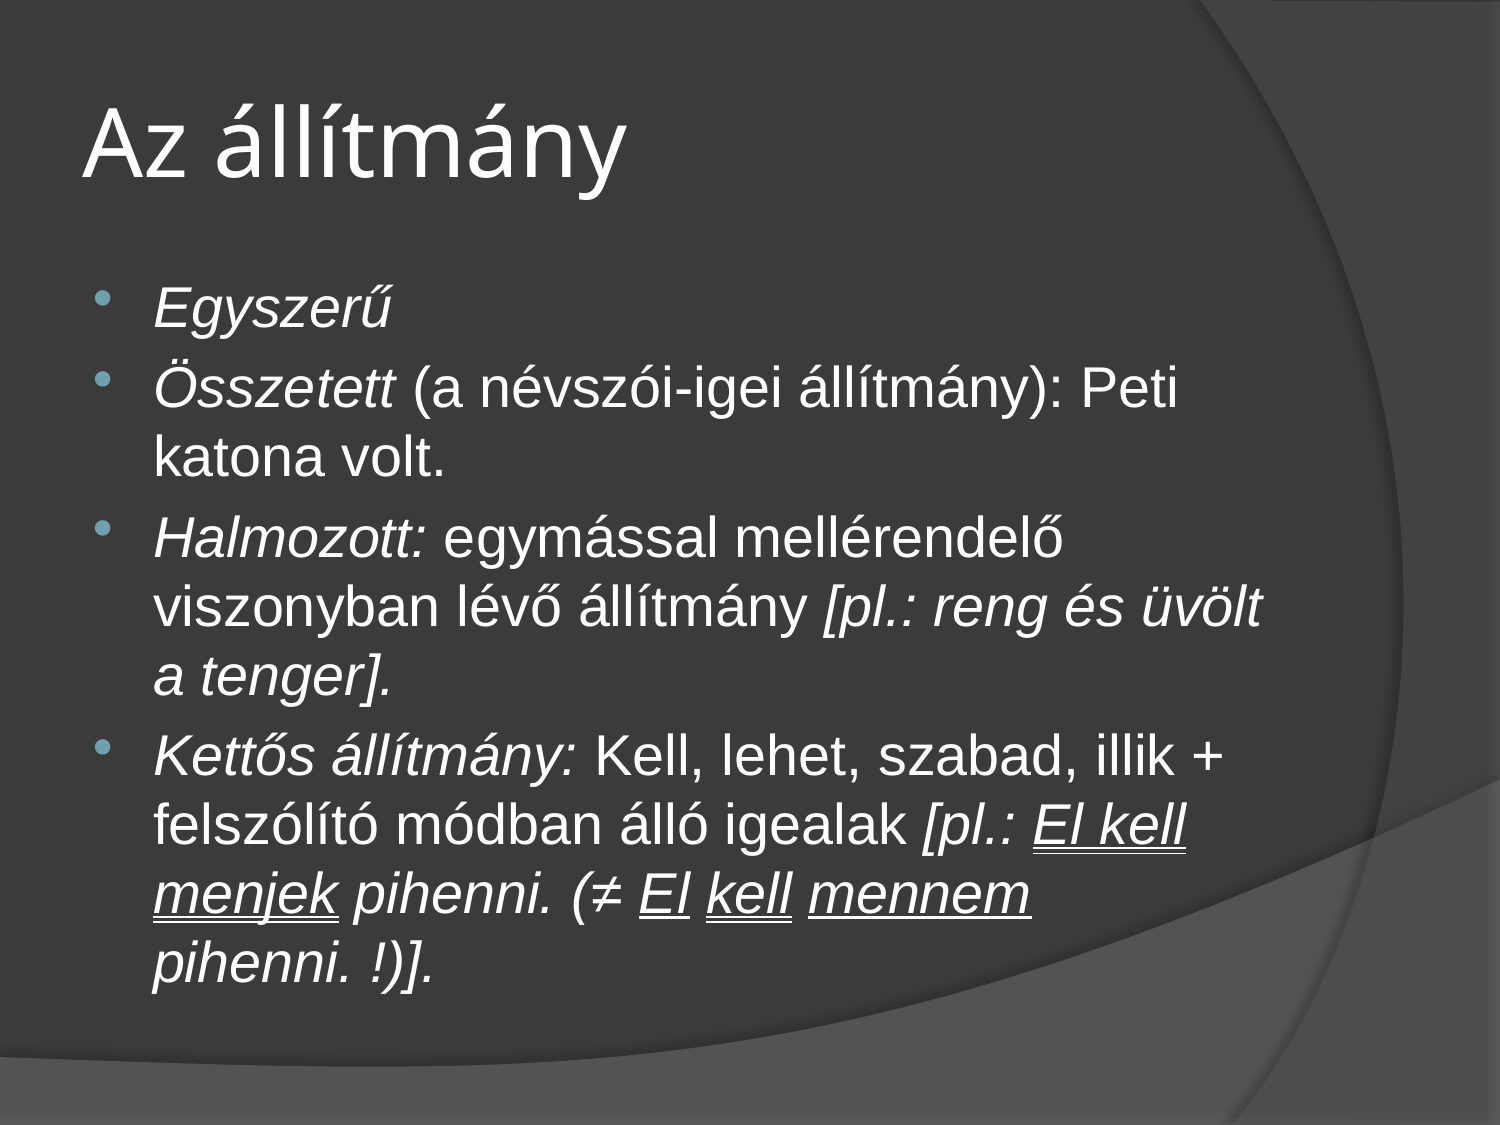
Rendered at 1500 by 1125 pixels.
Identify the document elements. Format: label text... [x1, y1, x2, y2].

title Az állítmány [75, 45, 1300, 233]
list Egyszerű Összetett (a névszói-igei állítmány): Peti katona volt. Halmozott: egymással mellérendelő viszonyban lévő állítmány [pl.: reng és üvölt a tenger]. Kettős állítmány: Kell, lehet, szabad, illik + felszólító módban álló igealak [pl.: El kell menjek pihenni. (≠ El kell mennem pihenni. !)]. [75, 262, 1300, 1005]
